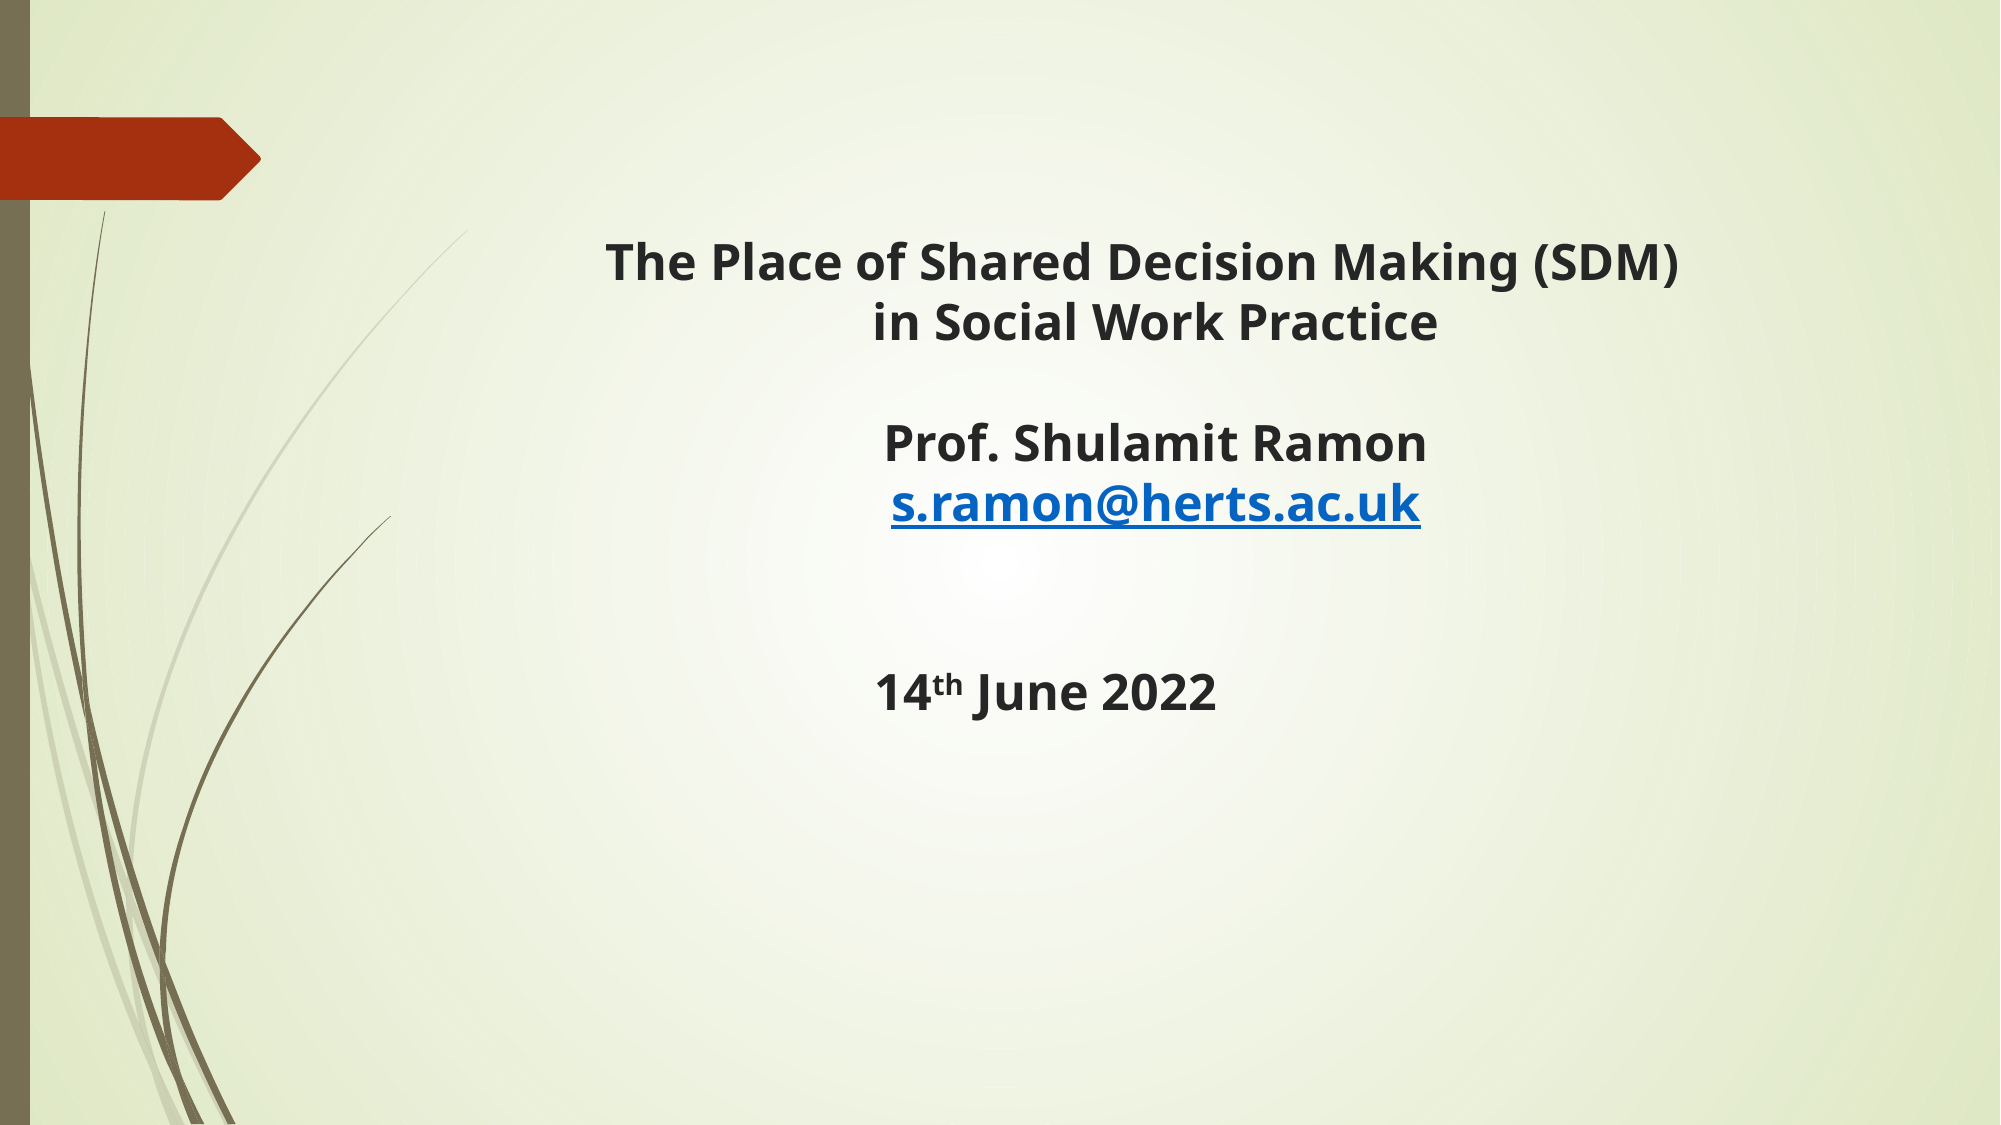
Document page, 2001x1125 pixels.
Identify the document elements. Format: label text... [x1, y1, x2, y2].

title The Place of Shared Decision Making (SDM) in Social Work Practice Prof. Shulamit Ramon s.ramon@herts.ac.uk 14th June 2022 [425, 102, 1888, 970]
